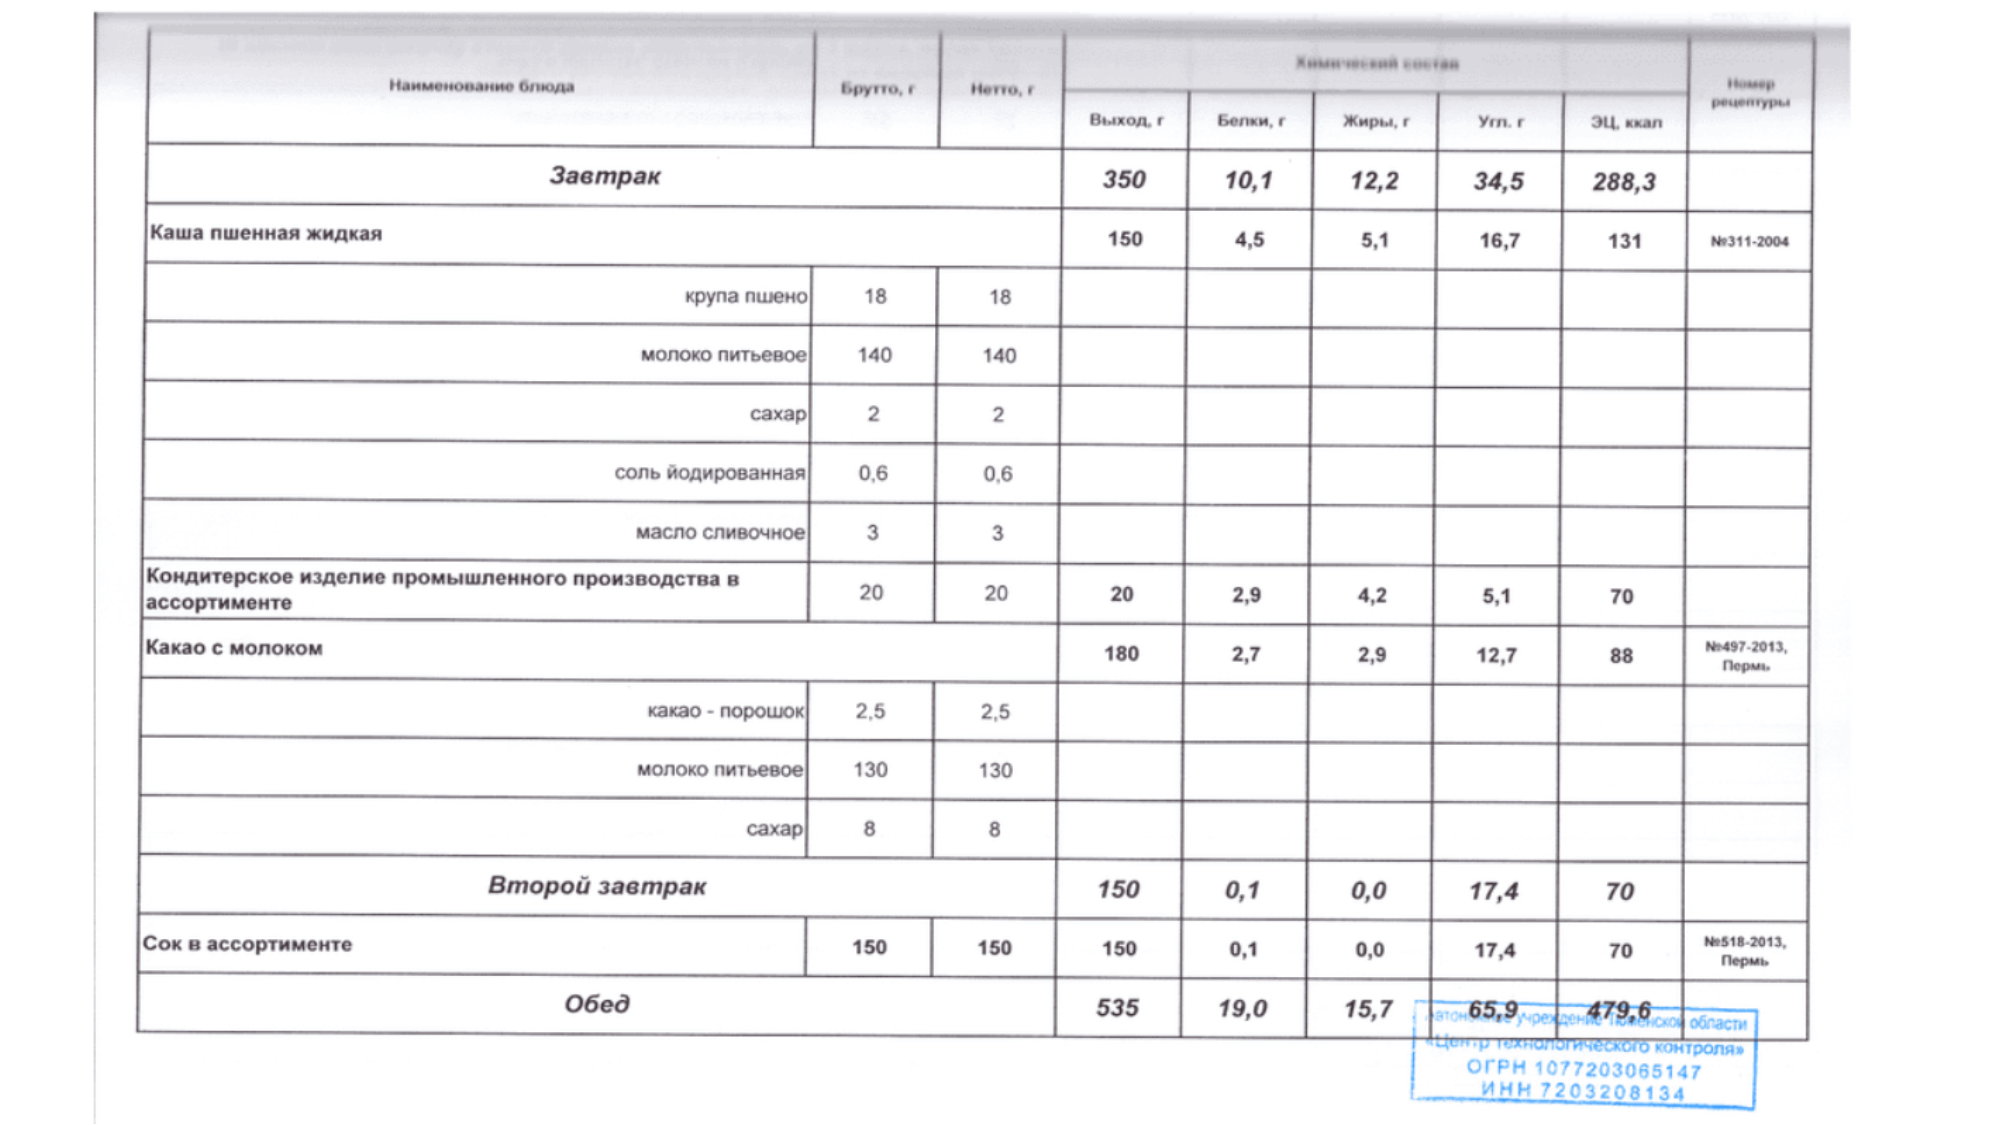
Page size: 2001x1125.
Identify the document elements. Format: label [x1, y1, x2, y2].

picture [96, 0, 1859, 1125]
